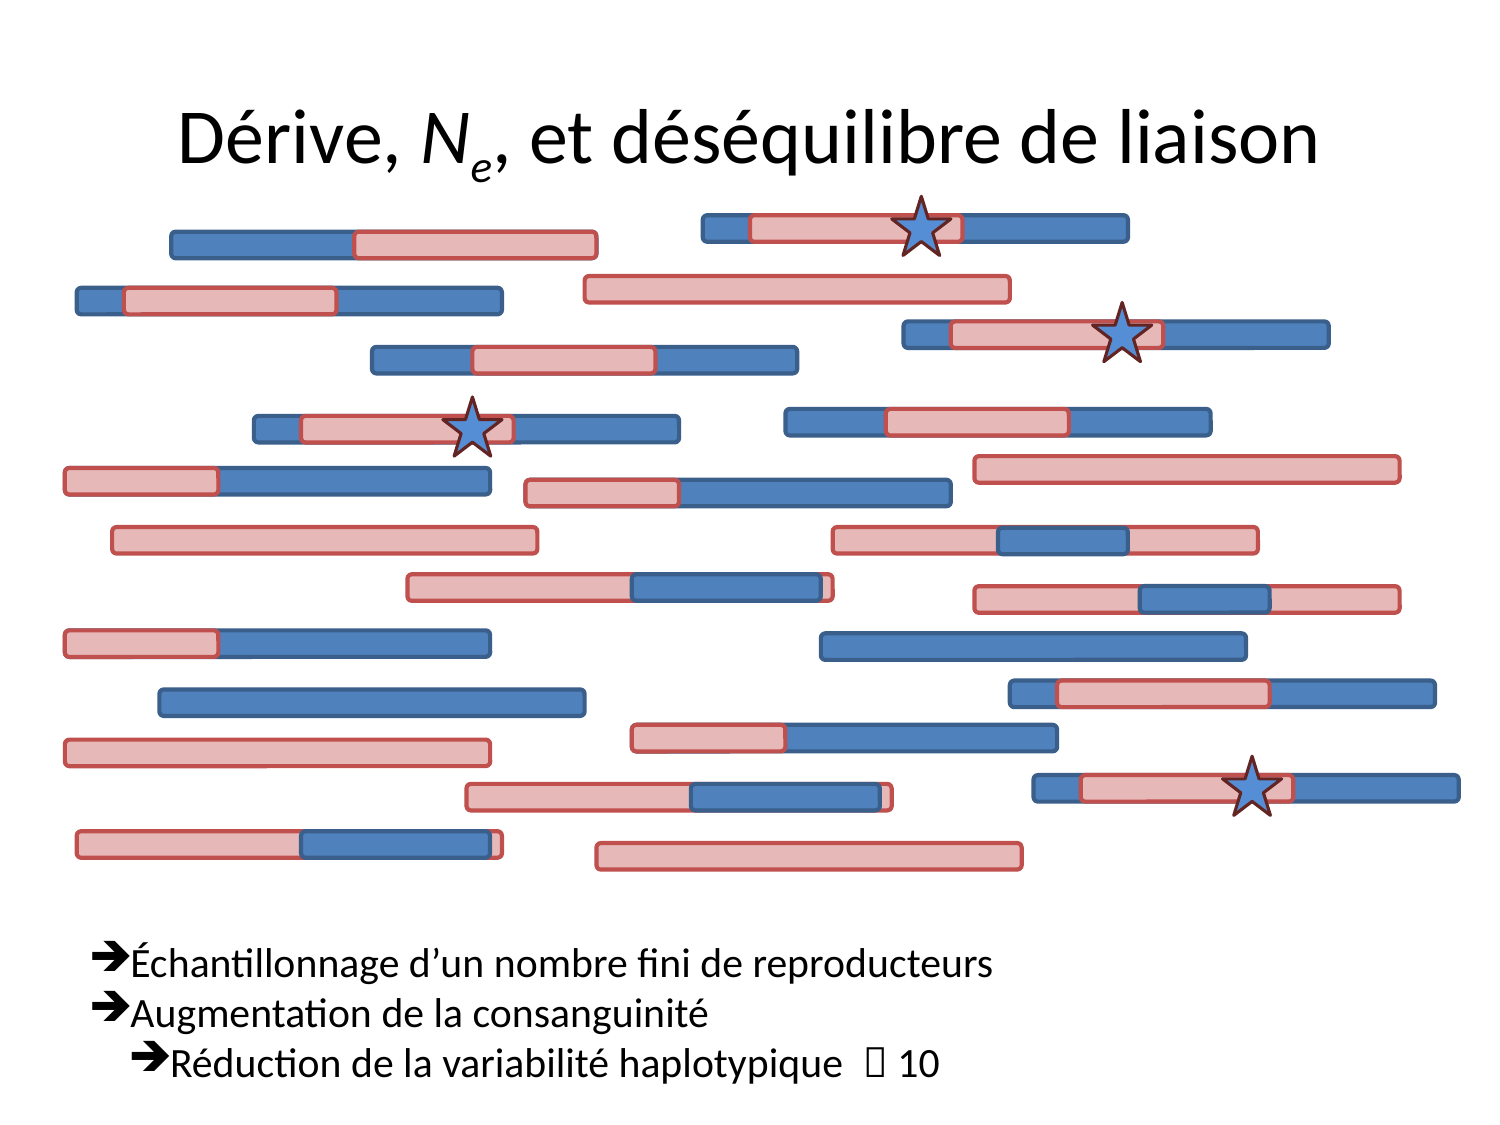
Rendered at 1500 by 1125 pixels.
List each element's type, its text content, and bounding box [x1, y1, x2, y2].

text_box [913, 194, 929, 213]
text_box [62, 737, 493, 769]
text_box [1231, 811, 1243, 818]
text_box [594, 840, 1024, 872]
text_box [1244, 754, 1260, 773]
text_box Échantillonnage d’un nombre fini de reproducteurs Augmentation de la consanguinité Réduction de la variabilité haplotypique  10 [74, 928, 1009, 1094]
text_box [76, 287, 503, 315]
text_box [170, 231, 597, 259]
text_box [64, 630, 491, 658]
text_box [785, 408, 1211, 436]
text_box [1114, 300, 1130, 319]
text_box [927, 249, 942, 258]
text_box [631, 724, 1058, 752]
text_box [901, 249, 915, 258]
text_box [1128, 355, 1143, 364]
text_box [371, 346, 798, 374]
title Dérive, Ne, et déséquilibre de liaison [75, 45, 1425, 233]
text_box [974, 585, 1400, 613]
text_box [525, 479, 952, 507]
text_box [64, 467, 491, 495]
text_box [702, 214, 1129, 242]
text_box [818, 631, 1249, 662]
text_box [903, 321, 1330, 349]
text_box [253, 415, 680, 443]
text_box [76, 830, 503, 858]
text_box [466, 783, 892, 811]
text_box [110, 524, 540, 556]
text_box [452, 452, 464, 458]
text_box [465, 394, 480, 414]
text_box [1009, 680, 1436, 708]
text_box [1033, 774, 1459, 802]
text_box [407, 573, 833, 602]
text_box [1261, 811, 1273, 818]
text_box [832, 526, 1259, 555]
text_box [1101, 355, 1117, 364]
text_box [481, 452, 493, 458]
text_box [157, 687, 587, 719]
text_box [972, 454, 1402, 485]
text_box [582, 273, 1012, 305]
